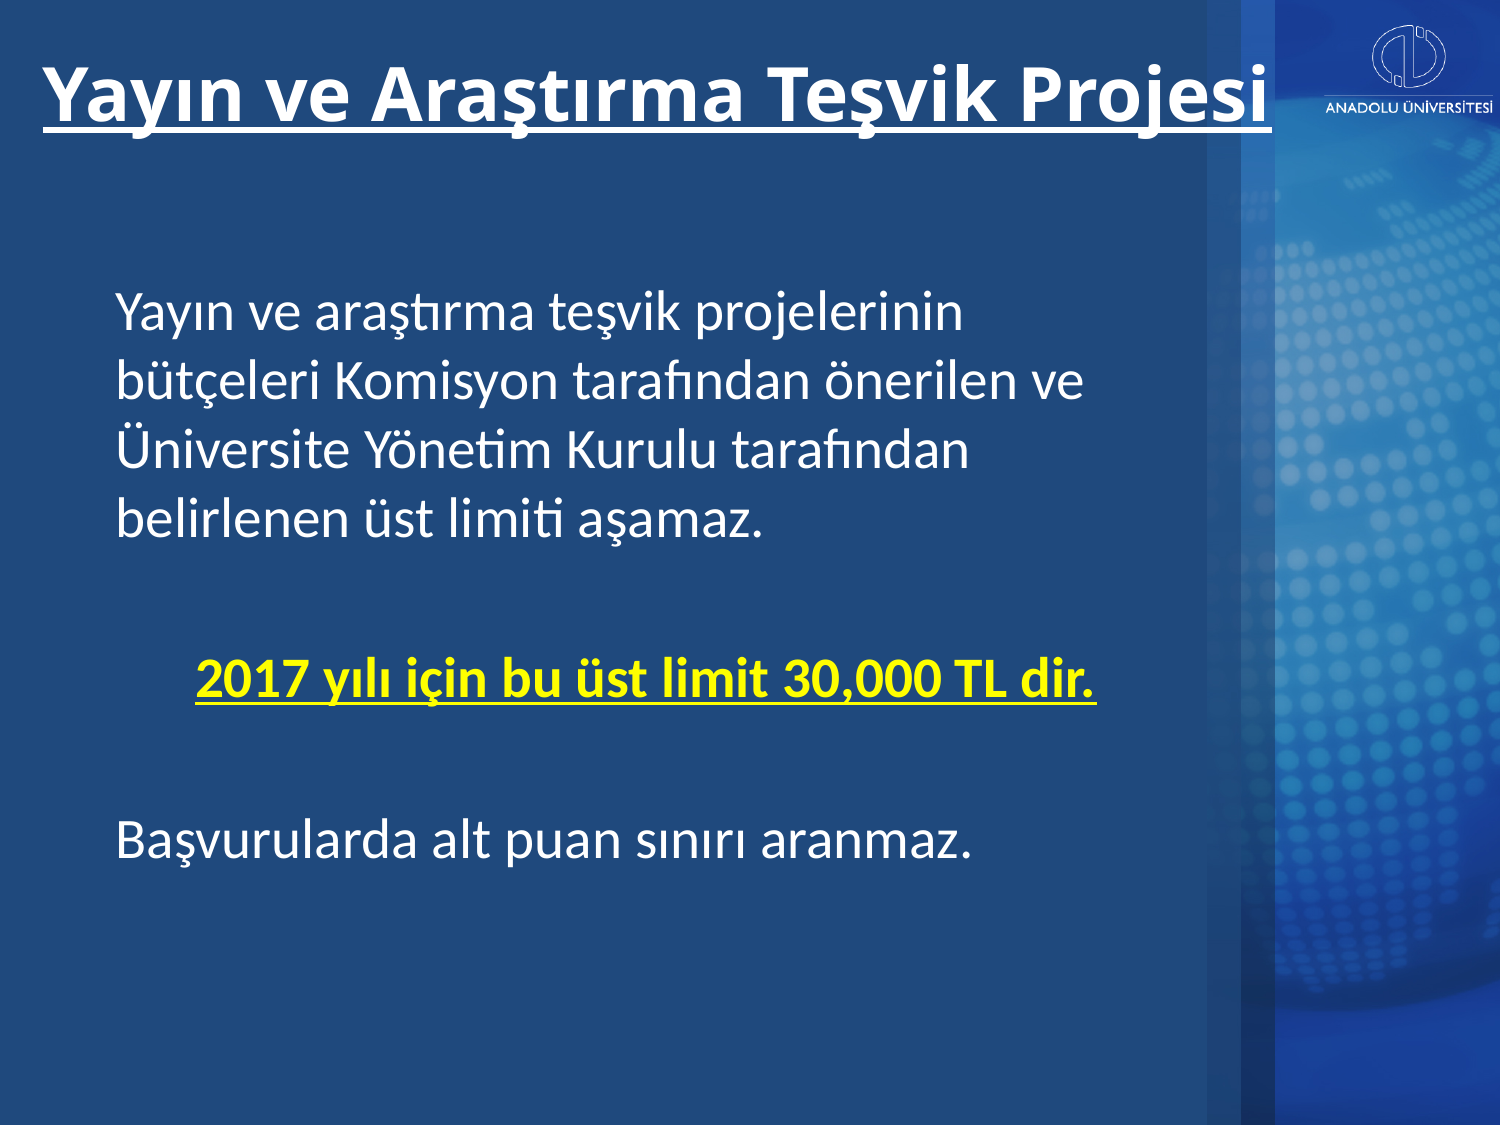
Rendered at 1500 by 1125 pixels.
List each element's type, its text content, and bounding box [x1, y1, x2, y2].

text_box Yayın ve Araştırma Teşvik Projesi [27, 46, 1202, 175]
picture [1207, 0, 1500, 1125]
text_box [149, 291, 1202, 1075]
list Yayın ve araştırma teşvik projelerinin bütçeleri Komisyon tarafından önerilen ve Üniversite Yönetim Kurulu tarafından belirlenen üst limiti aşamaz. 2017 yılı için bu üst limit 30,000 TL dir. Başvurularda alt puan sınırı aranmaz. [60, 185, 1191, 884]
